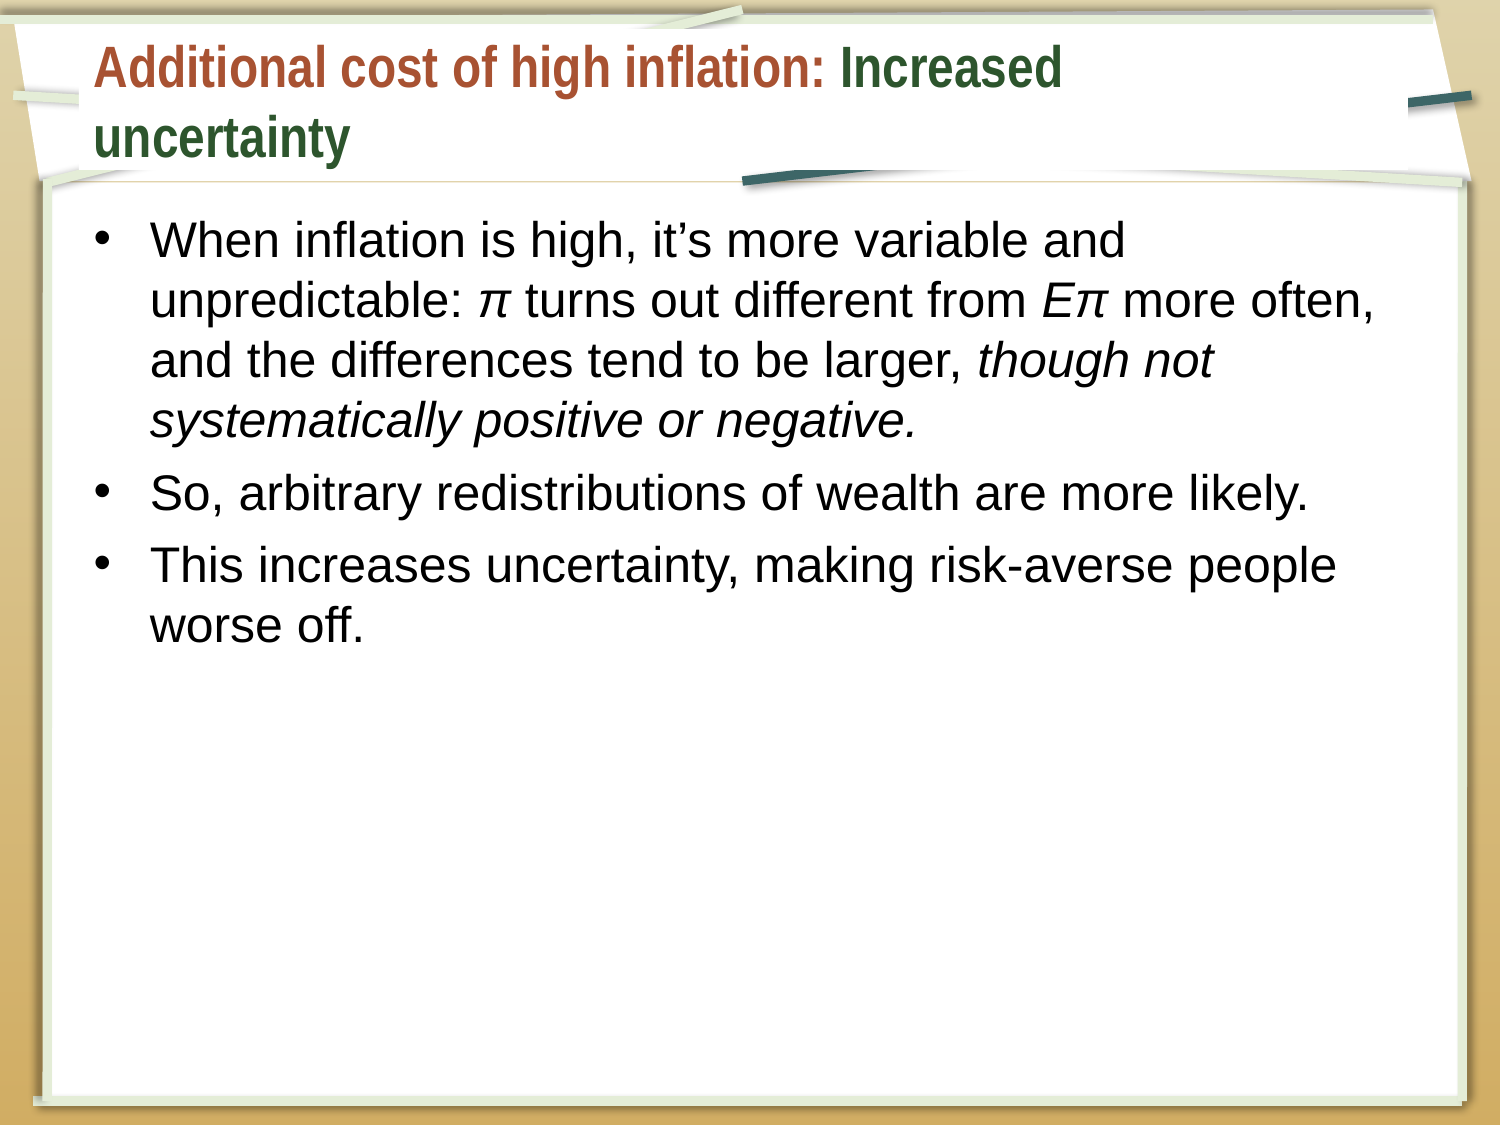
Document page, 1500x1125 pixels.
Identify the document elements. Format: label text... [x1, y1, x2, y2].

title Additional cost of high inflation: Increased uncertainty [78, 29, 1408, 170]
list When inflation is high, it’s more variable and unpredictable: π turns out different from Eπ more often, and the differences tend to be larger, though not systematically positive or negative. So, arbitrary redistributions of wealth are more likely. This increases uncertainty, making risk-averse people worse off. [78, 200, 1445, 1080]
